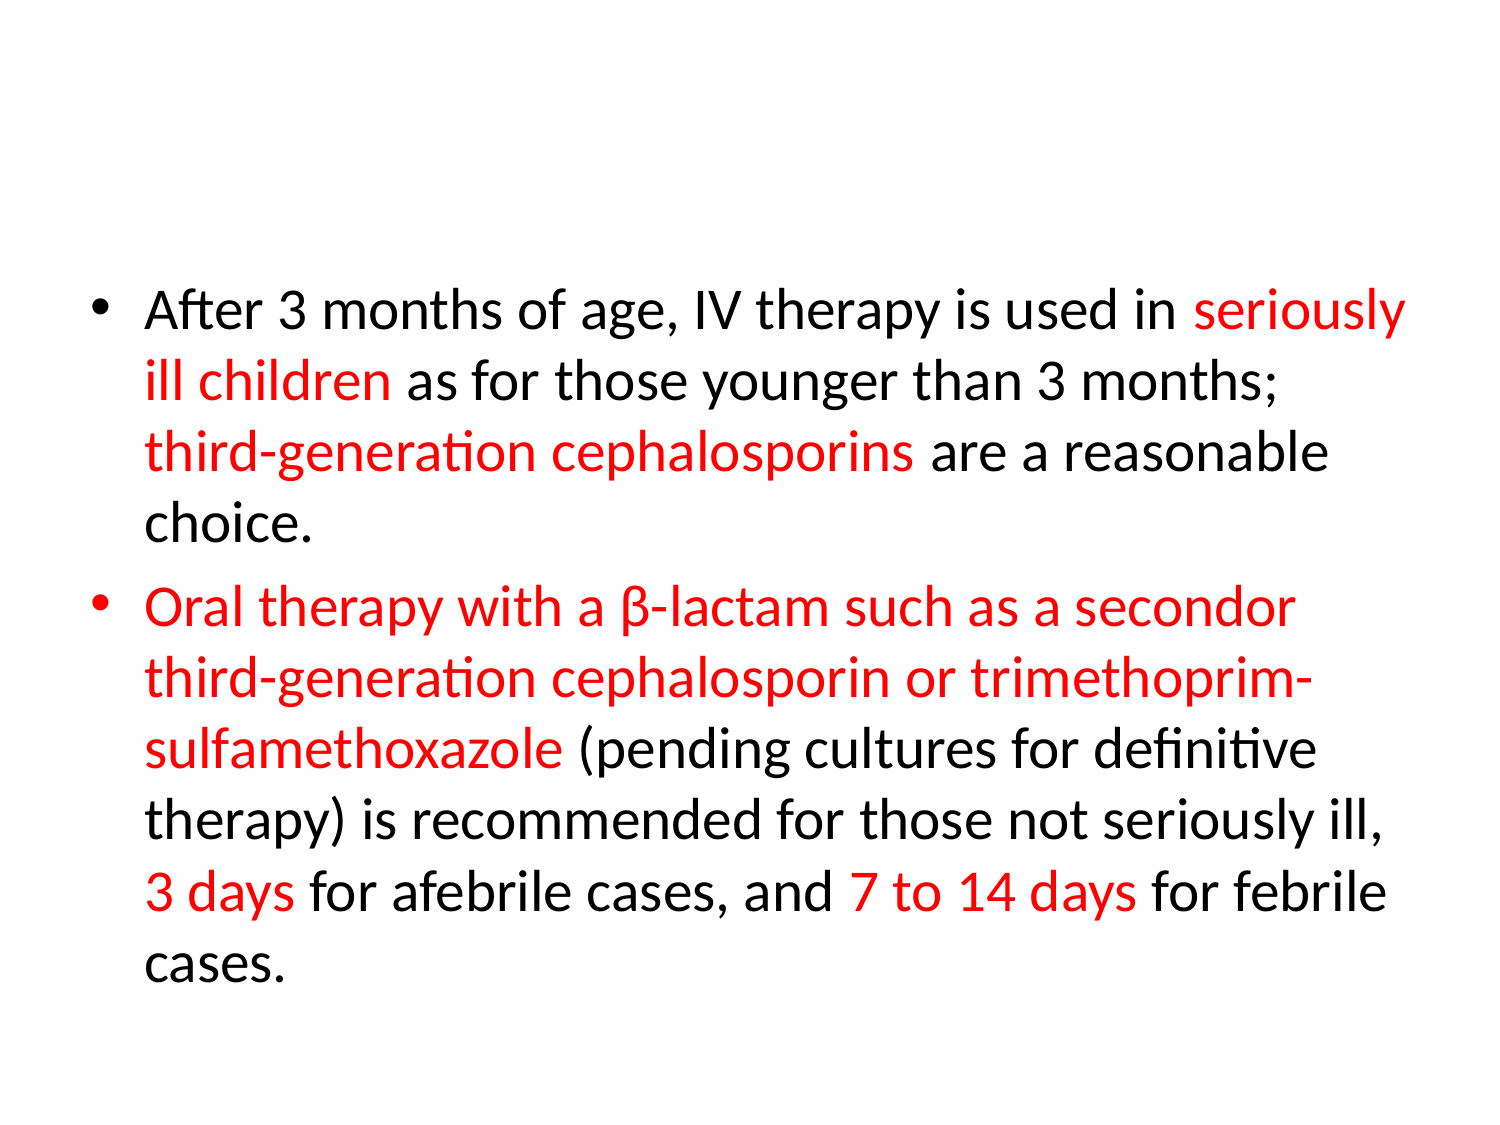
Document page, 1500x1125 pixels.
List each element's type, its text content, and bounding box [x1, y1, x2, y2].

list After 3 months of age, IV therapy is used in seriously ill children as for those younger than 3 months; third-generation cephalosporins are a reasonable choice. Oral therapy with a β-lactam such as a secondor third-generation cephalosporin or trimethoprim-sulfamethoxazole (pending cultures for definitive therapy) is recommended for those not seriously ill, 3 days for afebrile cases, and 7 to 14 days for febrile cases. [75, 262, 1425, 1005]
